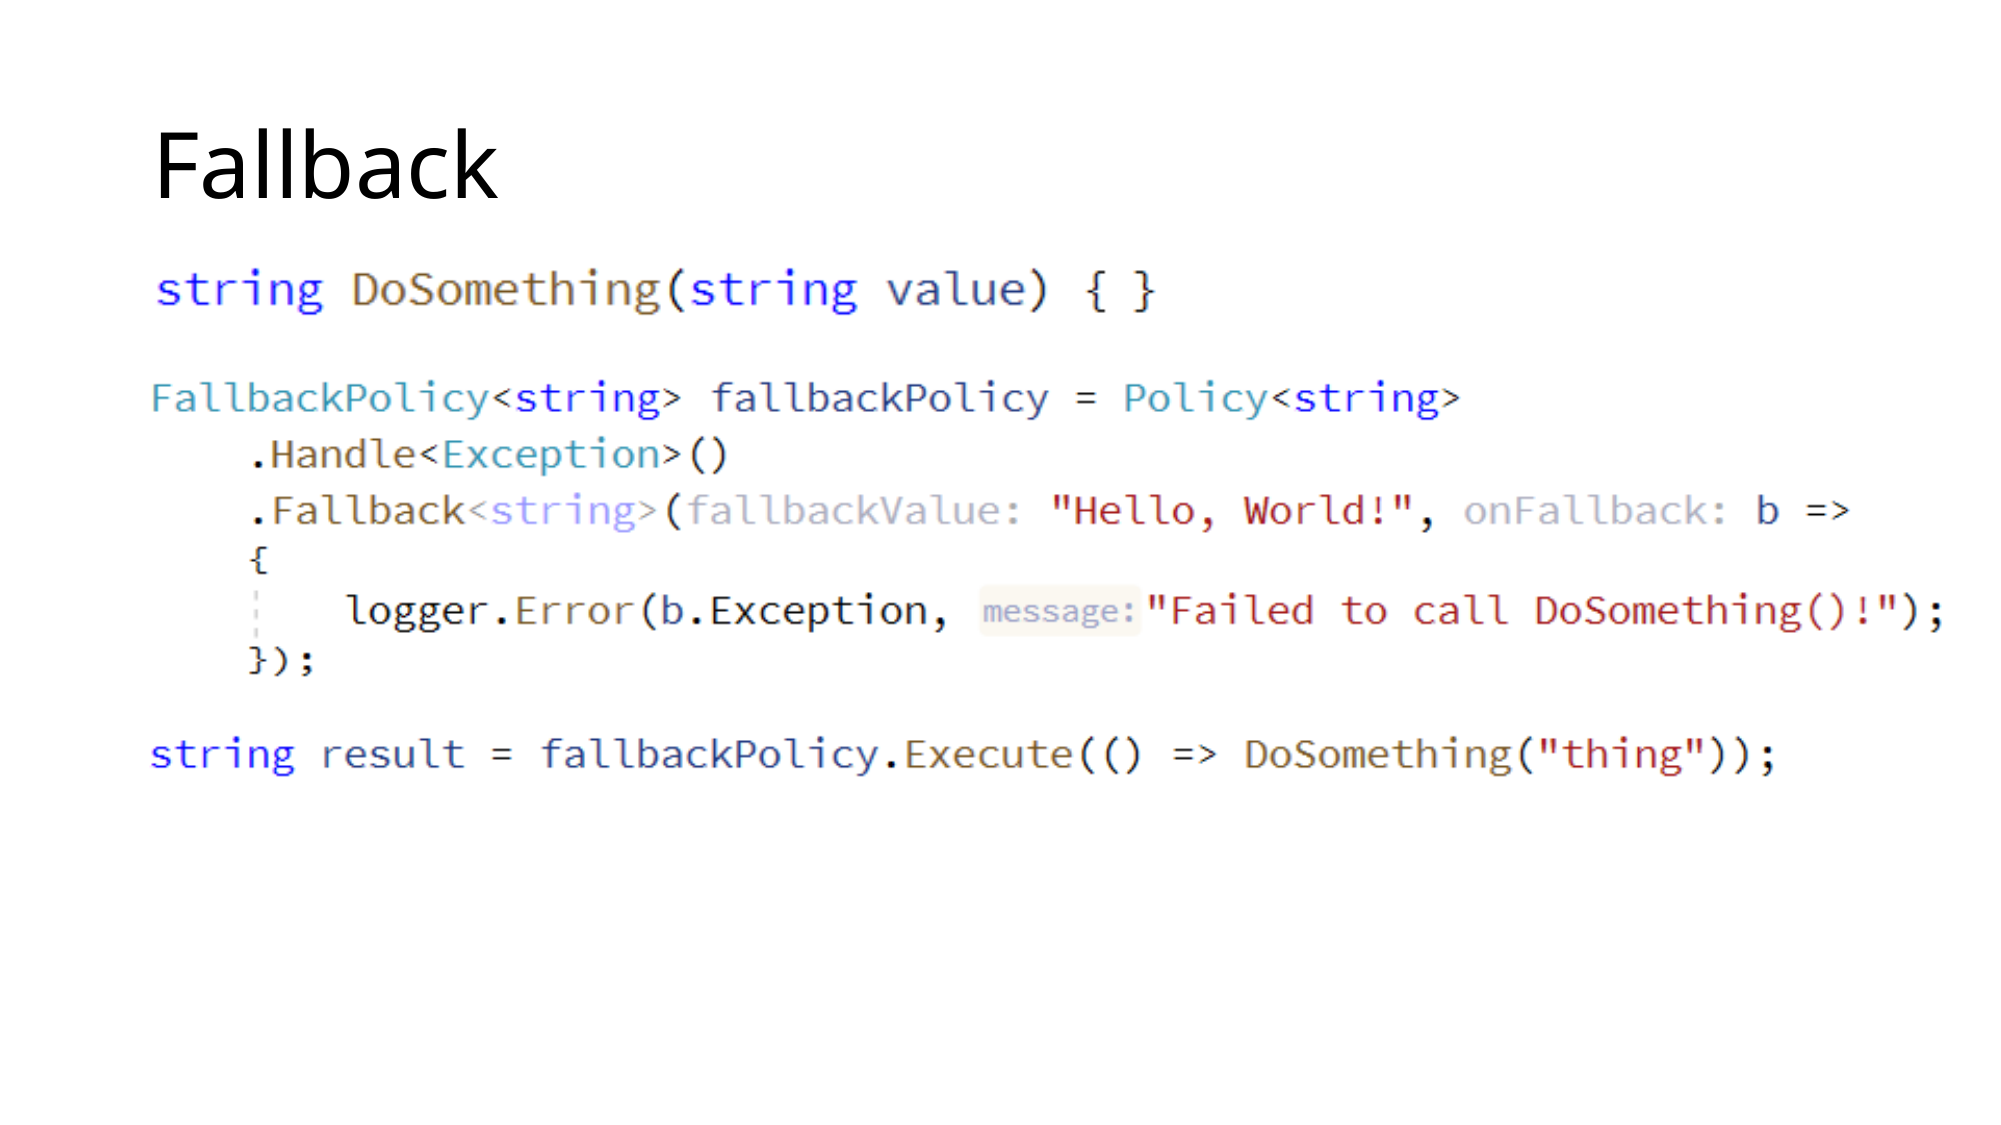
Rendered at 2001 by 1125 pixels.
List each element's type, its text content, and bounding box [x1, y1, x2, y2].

picture [146, 364, 1948, 789]
title Fallback [137, 59, 1863, 278]
picture [137, 245, 1168, 337]
